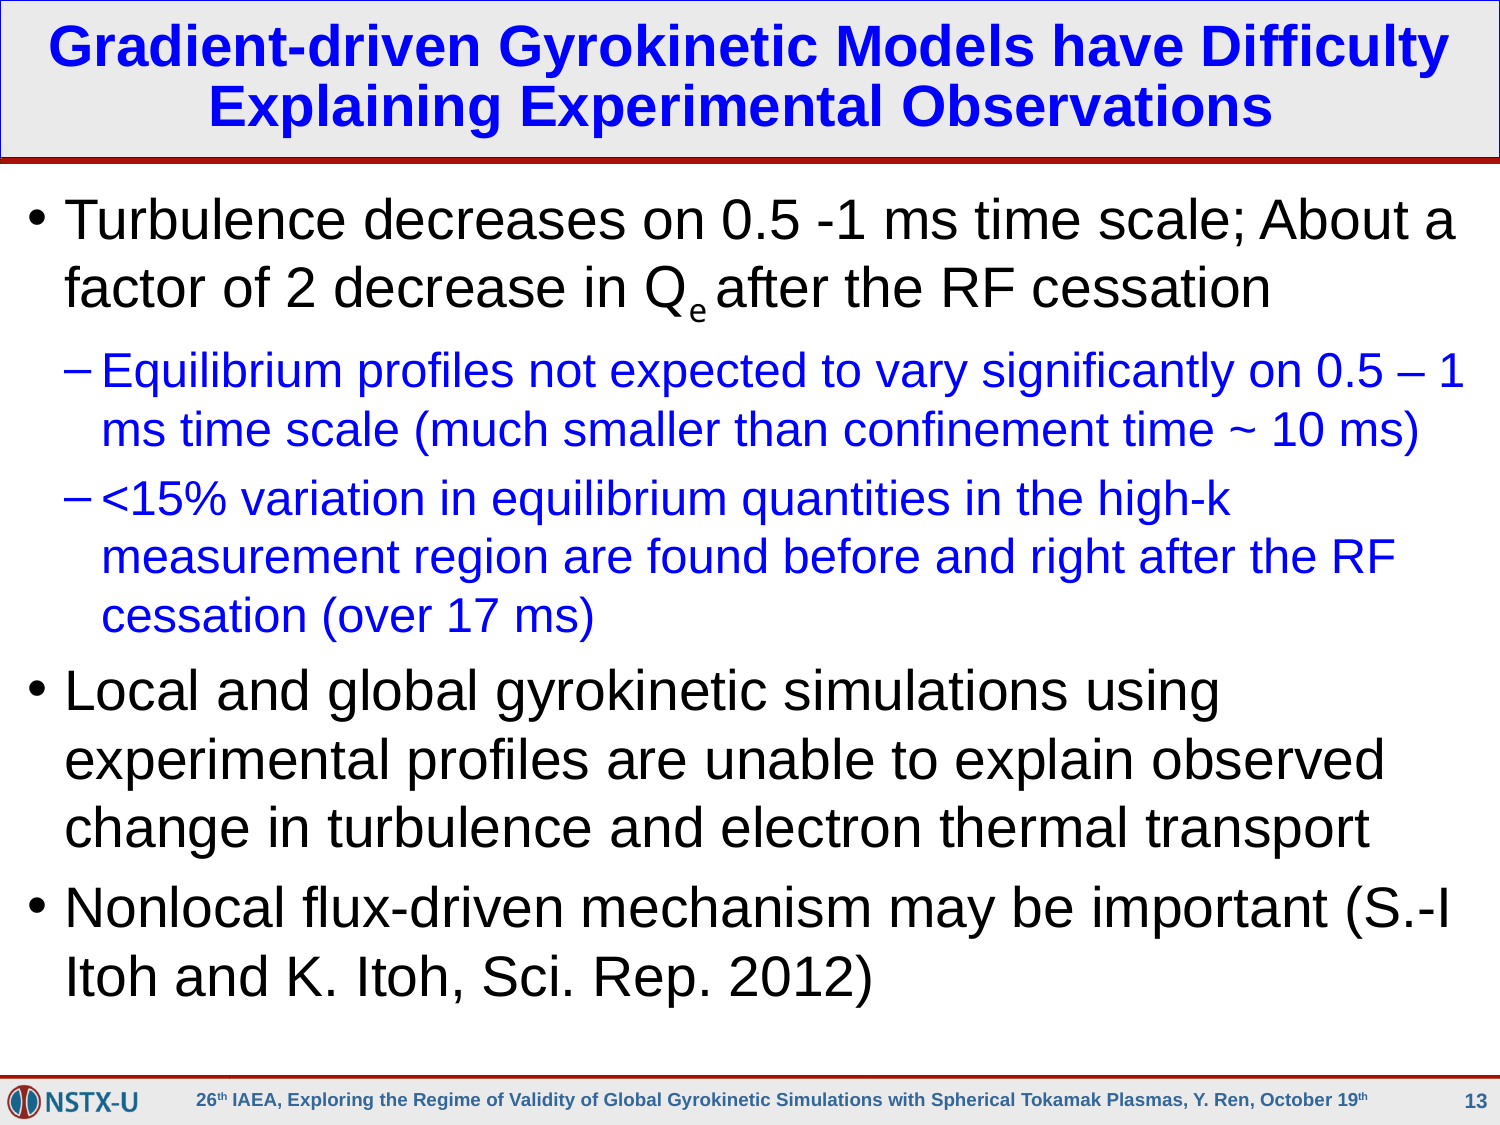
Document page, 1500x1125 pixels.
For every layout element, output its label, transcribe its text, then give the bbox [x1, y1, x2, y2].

picture [0, 1075, 1500, 1125]
title Gradient-driven Gyrokinetic Models have Difficulty Explaining Experimental Observations [0, 0, 1500, 158]
text_box [12, 174, 1500, 1102]
picture [0, 158, 1500, 164]
